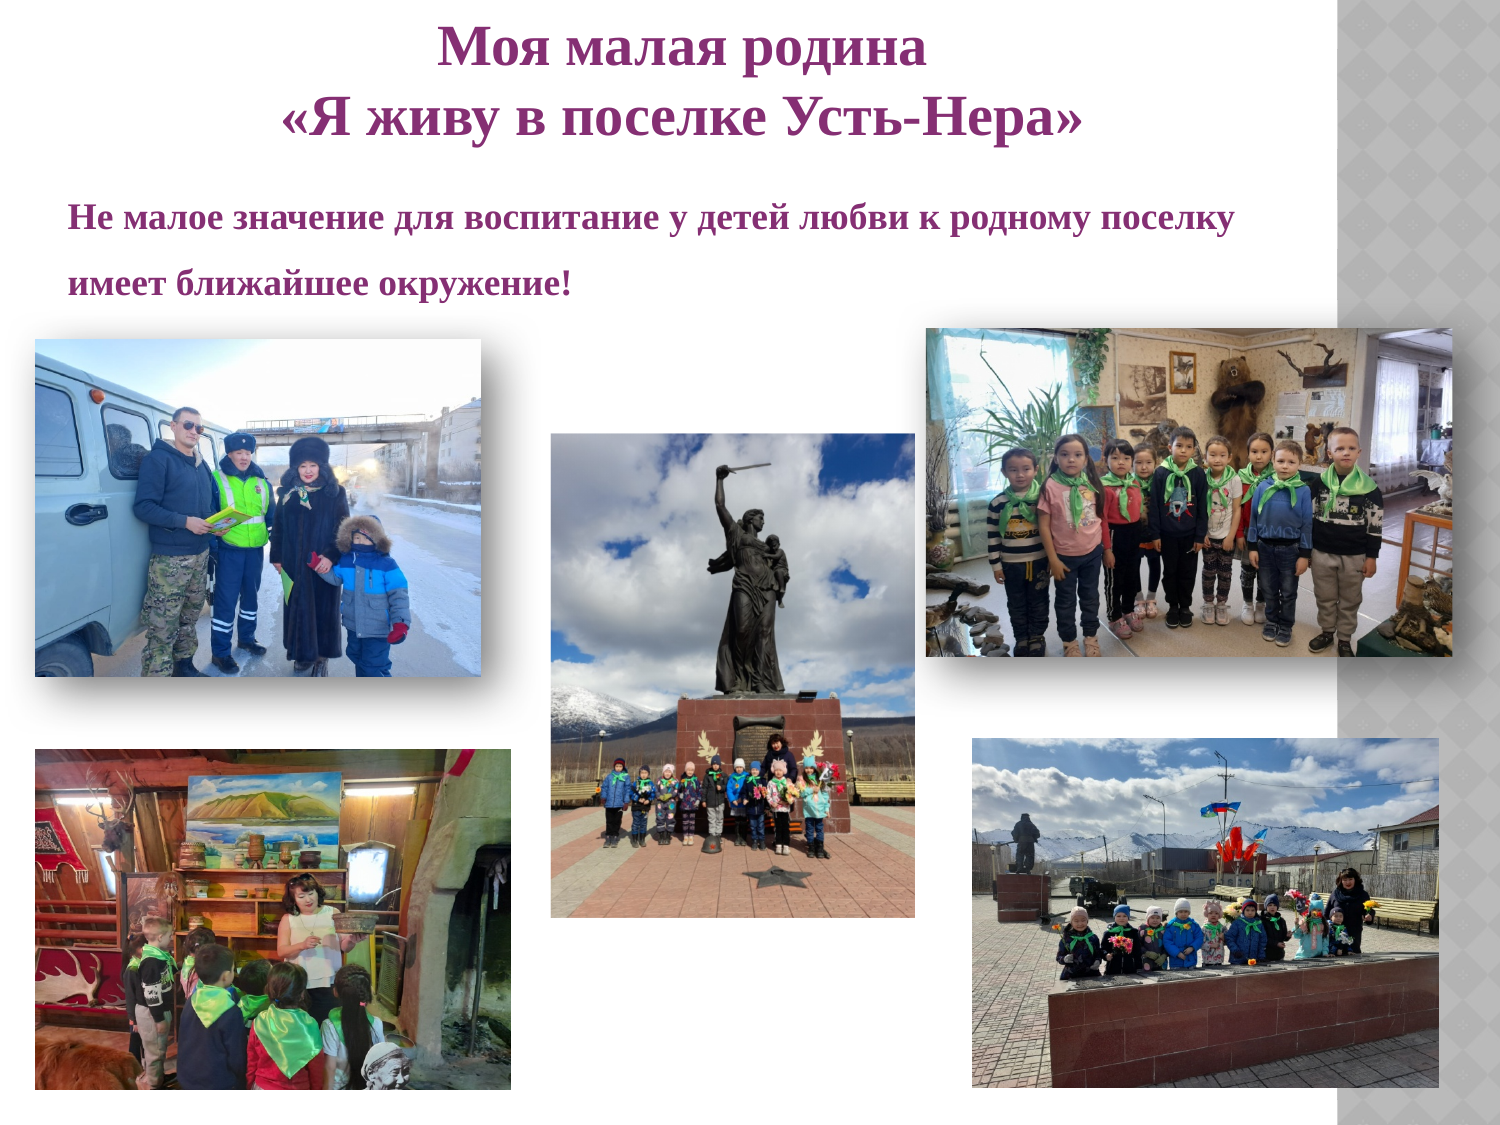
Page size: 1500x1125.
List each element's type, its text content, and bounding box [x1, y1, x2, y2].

picture [34, 493, 975, 1091]
text_box Моя малая родина «Я живу в поселке Усть-Нера» Не малое значение для воспитание у детей любви к родному поселку имеет ближайшее окружение! [53, 0, 1313, 385]
picture [925, 327, 1453, 657]
picture [551, 434, 915, 492]
picture [551, 866, 915, 917]
picture [34, 339, 481, 677]
picture [972, 737, 1439, 1089]
